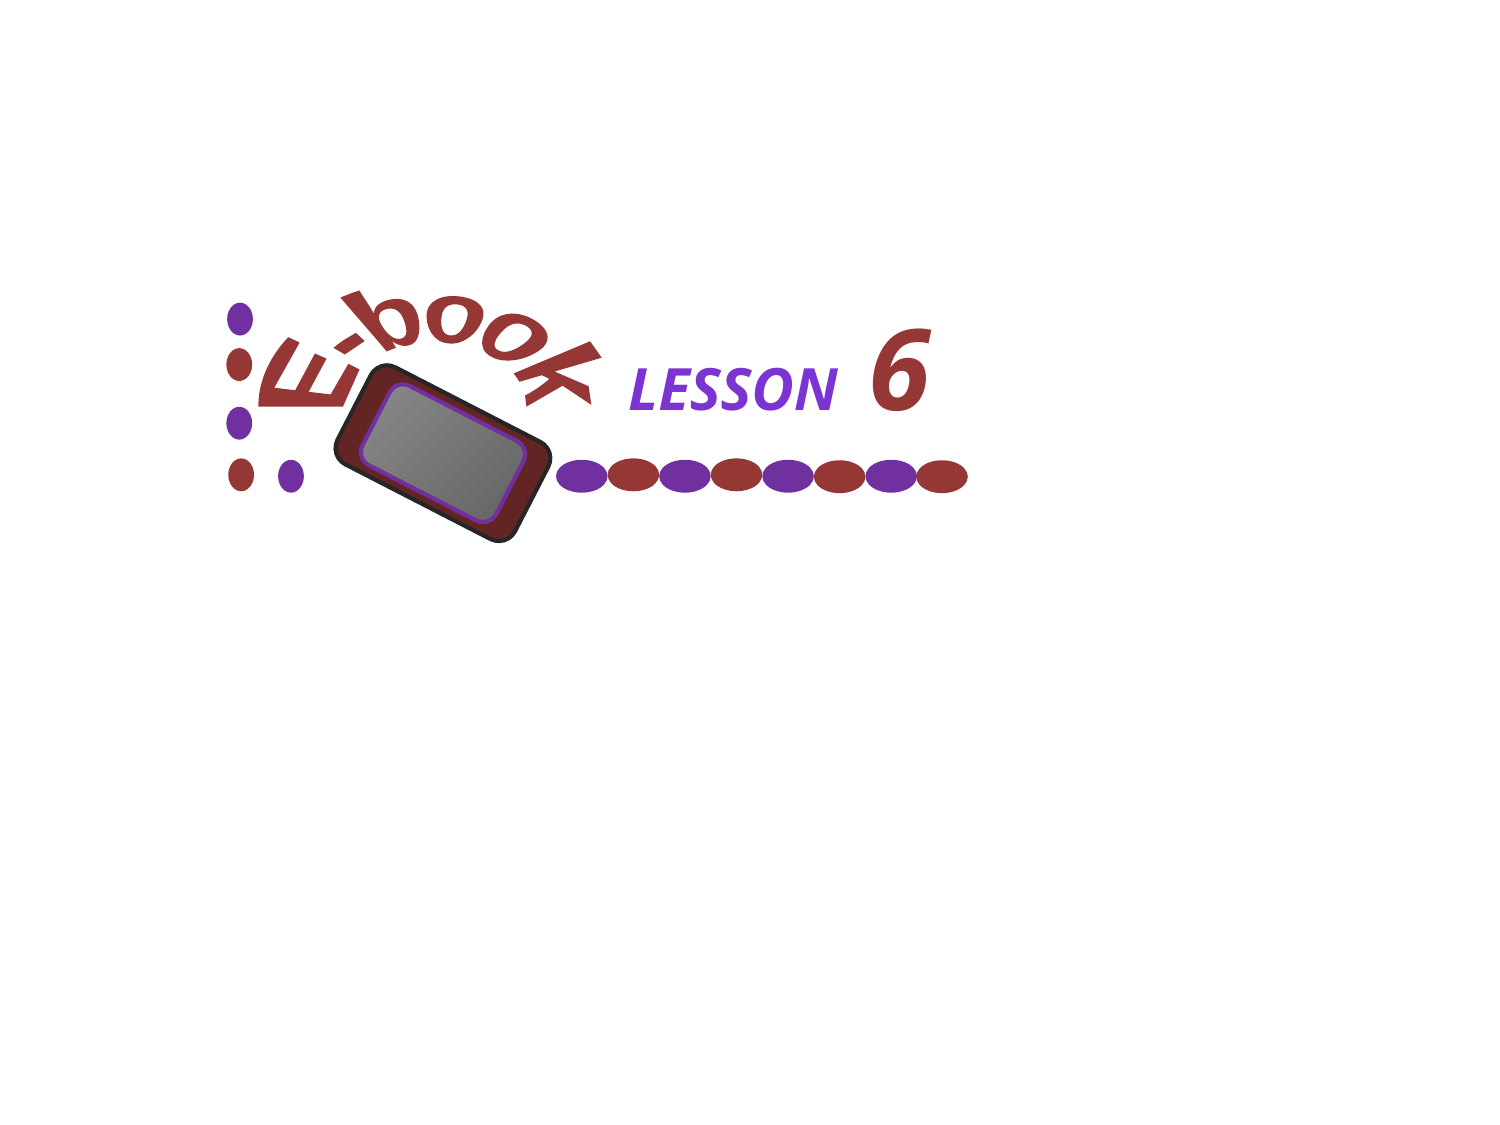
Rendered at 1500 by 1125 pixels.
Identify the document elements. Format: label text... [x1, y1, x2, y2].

text_box [224, 404, 255, 442]
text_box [342, 398, 543, 509]
text_box [276, 457, 306, 495]
text_box [225, 300, 256, 338]
text_box [760, 457, 816, 495]
text_box [863, 457, 917, 495]
text_box [914, 458, 970, 496]
text_box [607, 456, 660, 494]
text_box Lesson 6 [613, 290, 946, 441]
text_box [226, 456, 257, 494]
text_box [708, 456, 763, 494]
text_box [657, 457, 711, 495]
text_box [814, 458, 866, 496]
text_box [224, 346, 255, 384]
text_box [553, 457, 610, 495]
